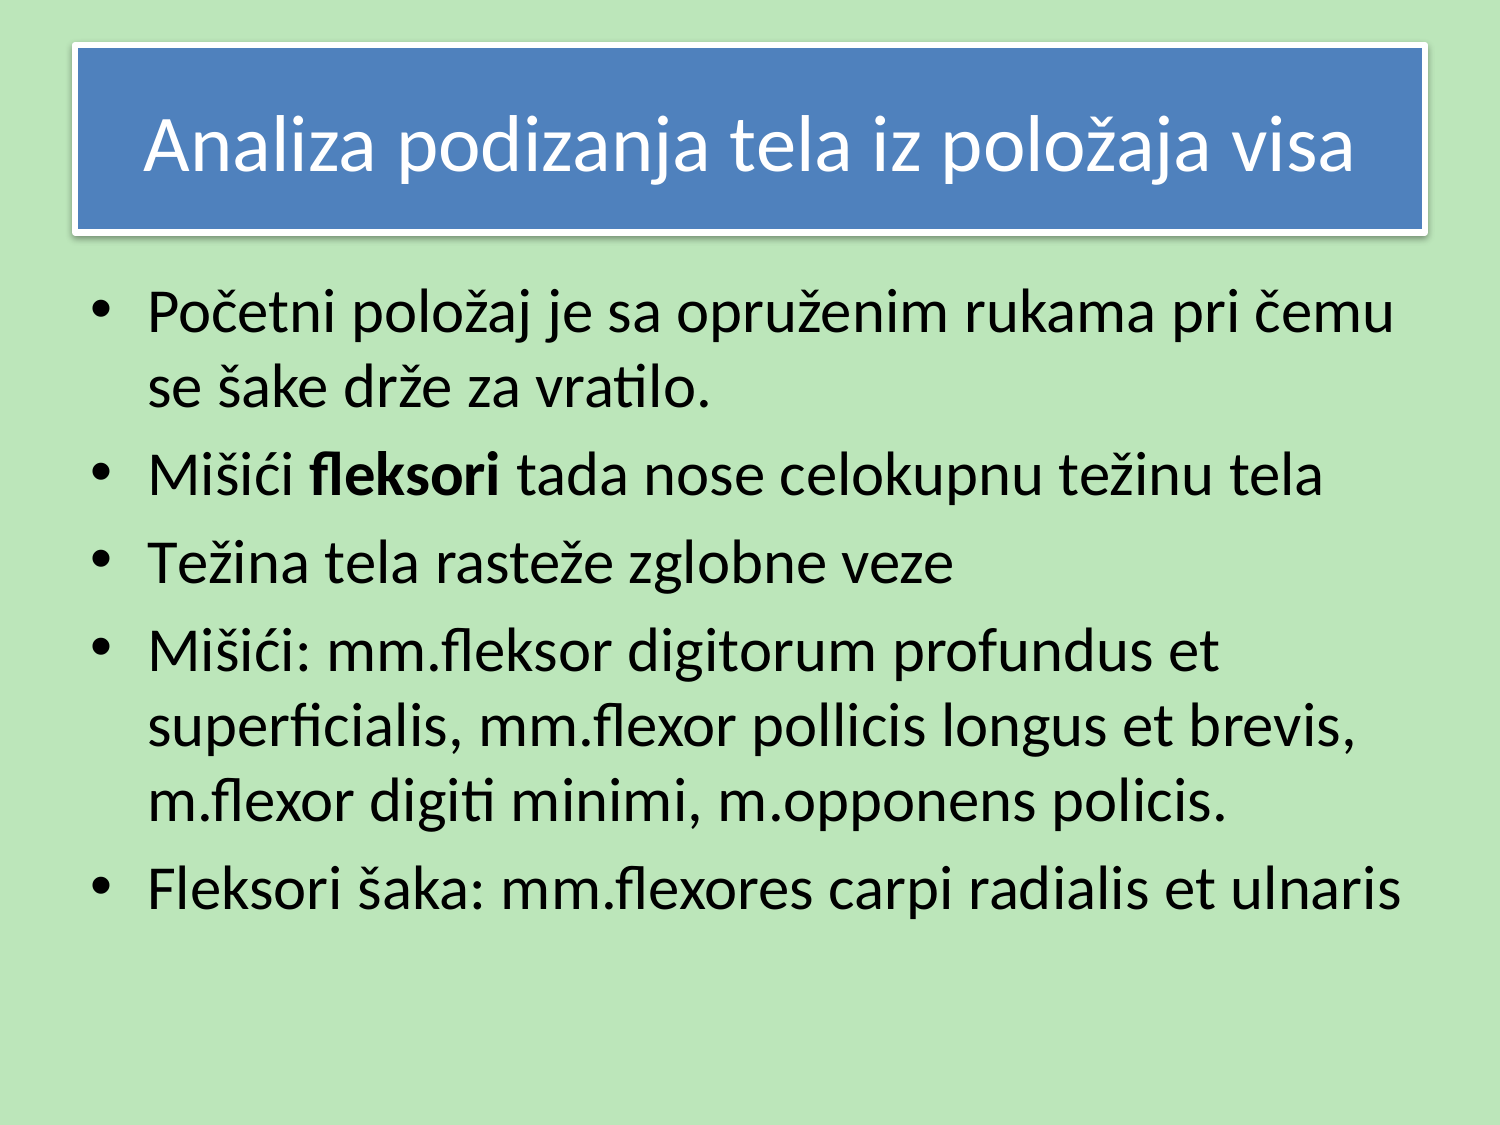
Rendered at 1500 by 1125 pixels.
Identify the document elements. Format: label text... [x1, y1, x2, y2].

title Analiza podizanja tela iz položaja visa [72, 42, 1428, 236]
list Početni položaj je sa opruženim rukama pri čemu se šake drže za vratilo. Mišići fleksori tada nose celokupnu težinu tela Težina tela rasteže zglobne veze Mišići: mm.fleksor digitorum profundus et superficialis, mm.flexor pollicis longus et brevis, m.flexor digiti minimi, m.opponens policis. Fleksori šaka: mm.flexores carpi radialis et ulnaris [75, 262, 1425, 1005]
